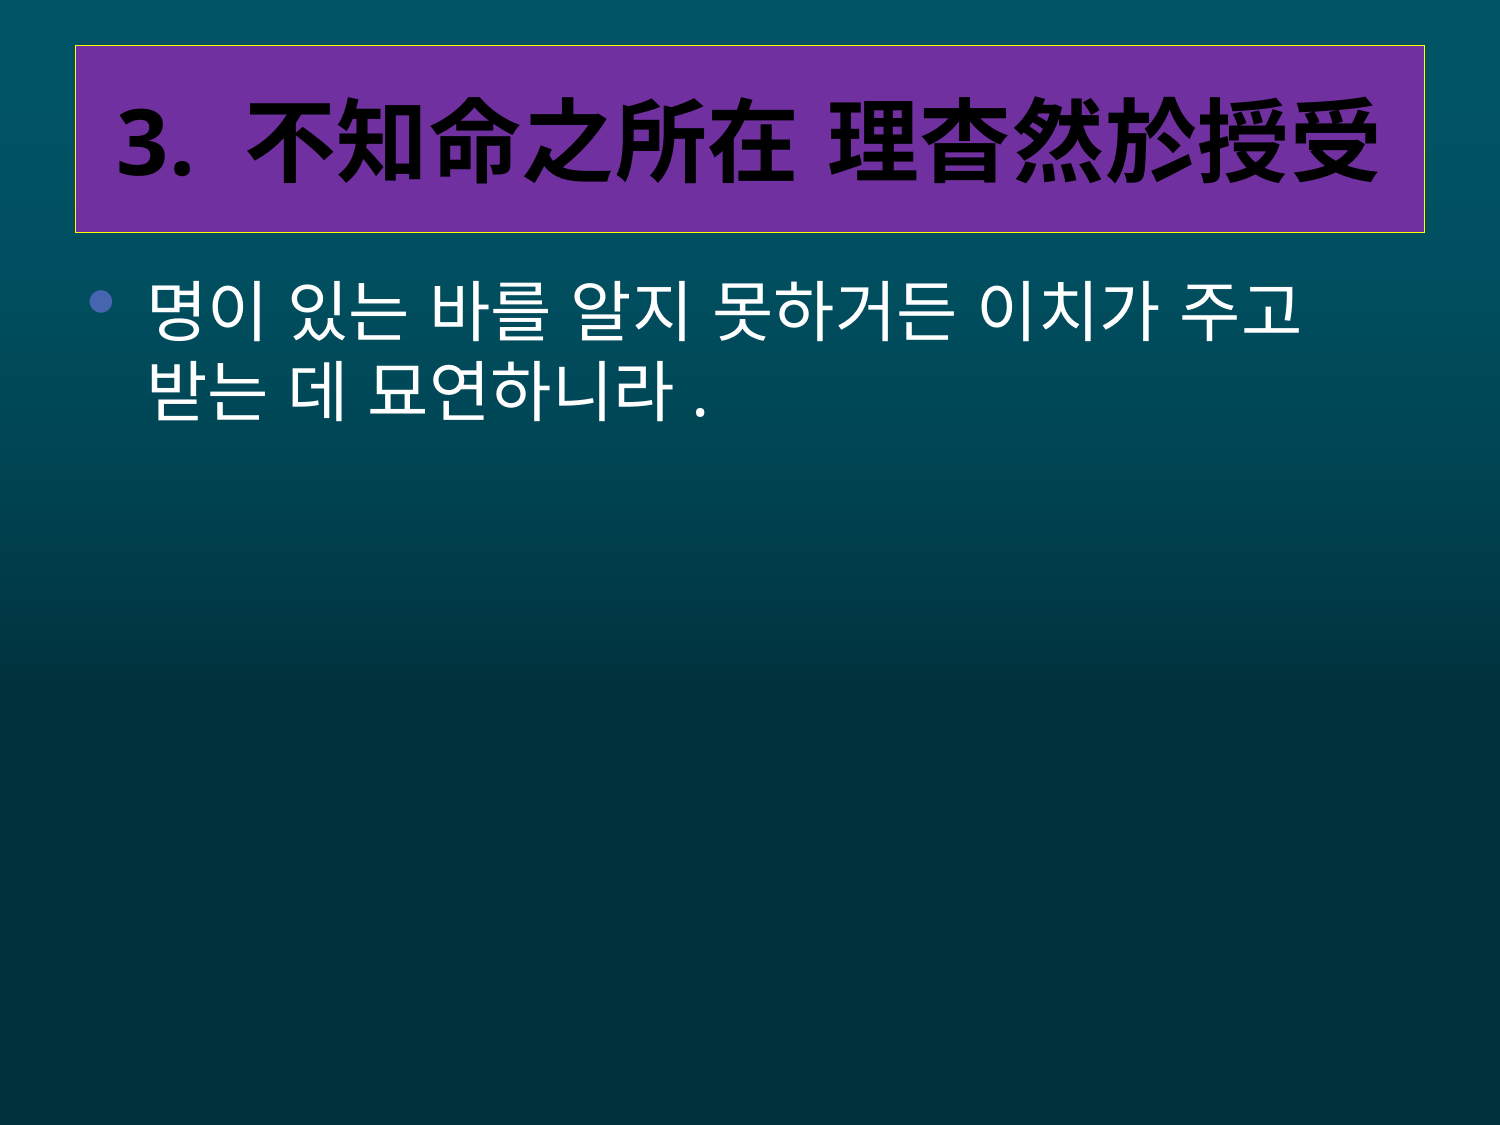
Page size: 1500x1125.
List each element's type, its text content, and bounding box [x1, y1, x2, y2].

list 명이 있는 바를 알지 못하거든 이치가 주고 받는 데 묘연하니라. [75, 262, 1425, 1005]
title 3. 不知命之所在 理杳然於授受 [75, 45, 1425, 233]
